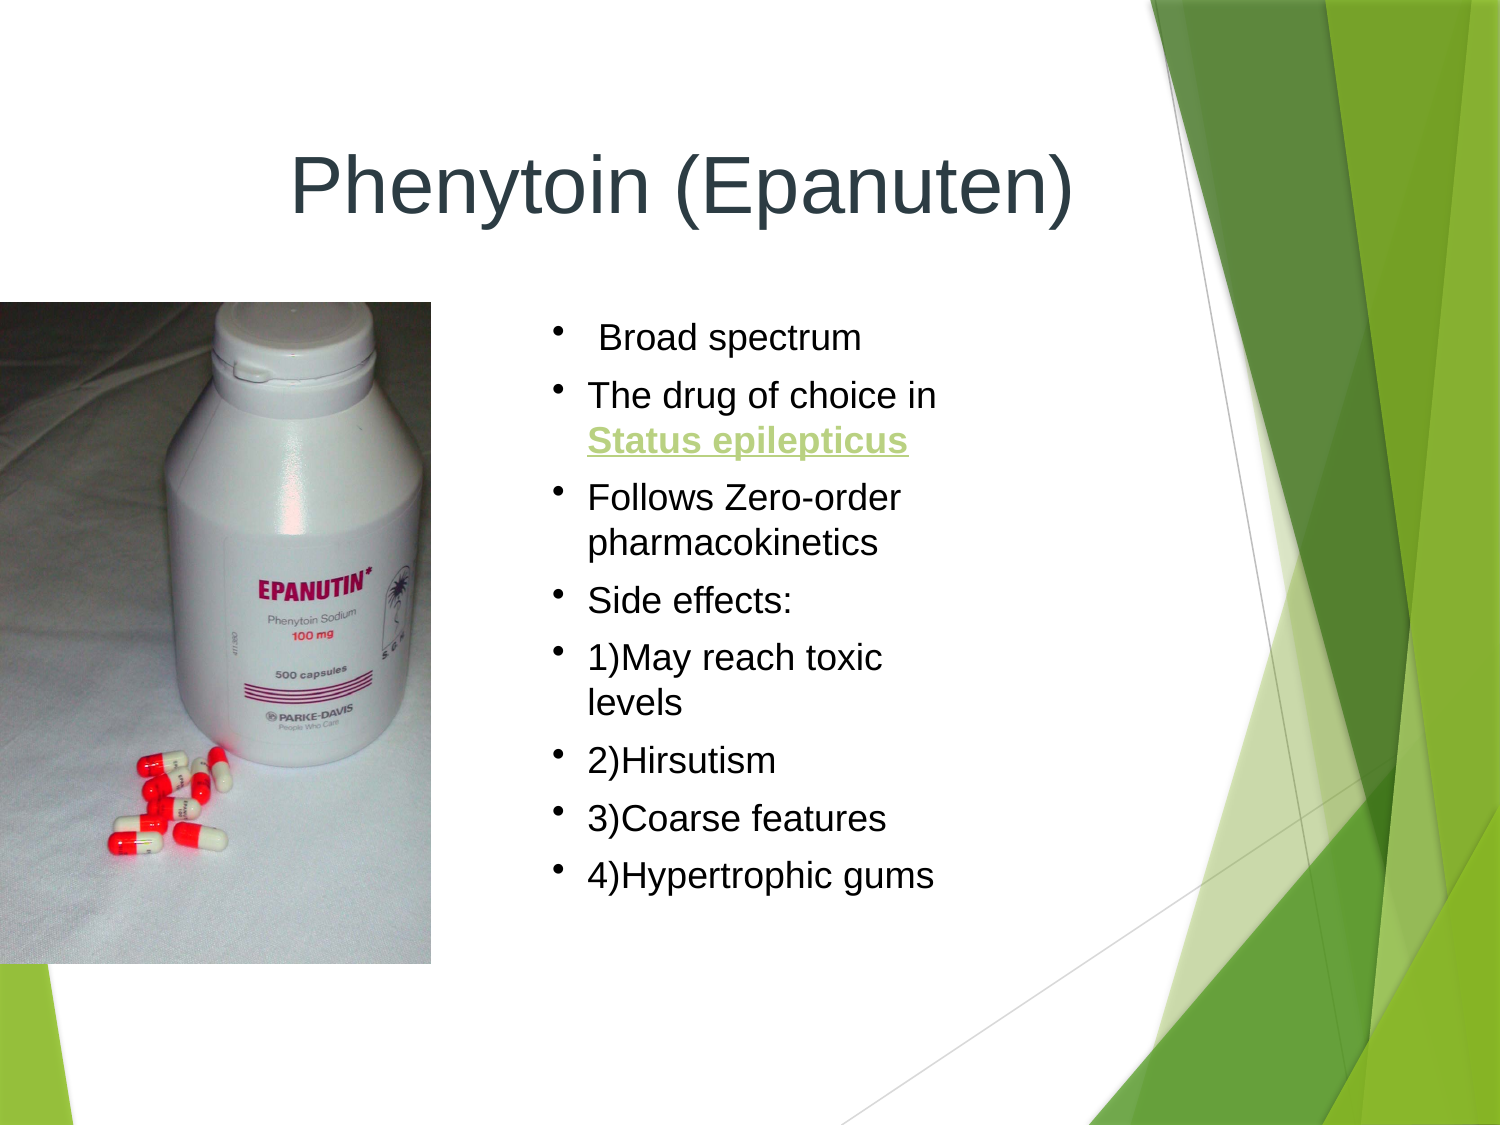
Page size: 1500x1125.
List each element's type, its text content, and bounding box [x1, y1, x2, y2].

text_box Phenytoin (Epanuten) [275, 74, 1425, 288]
text_box Broad spectrum The drug of choice in Status epilepticus Follows Zero-order pharmacokinetics Side effects: 1)May reach toxic levels 2)Hirsutism 3)Coarse features 4)Hypertrophic gums [537, 305, 987, 904]
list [0, 302, 432, 965]
